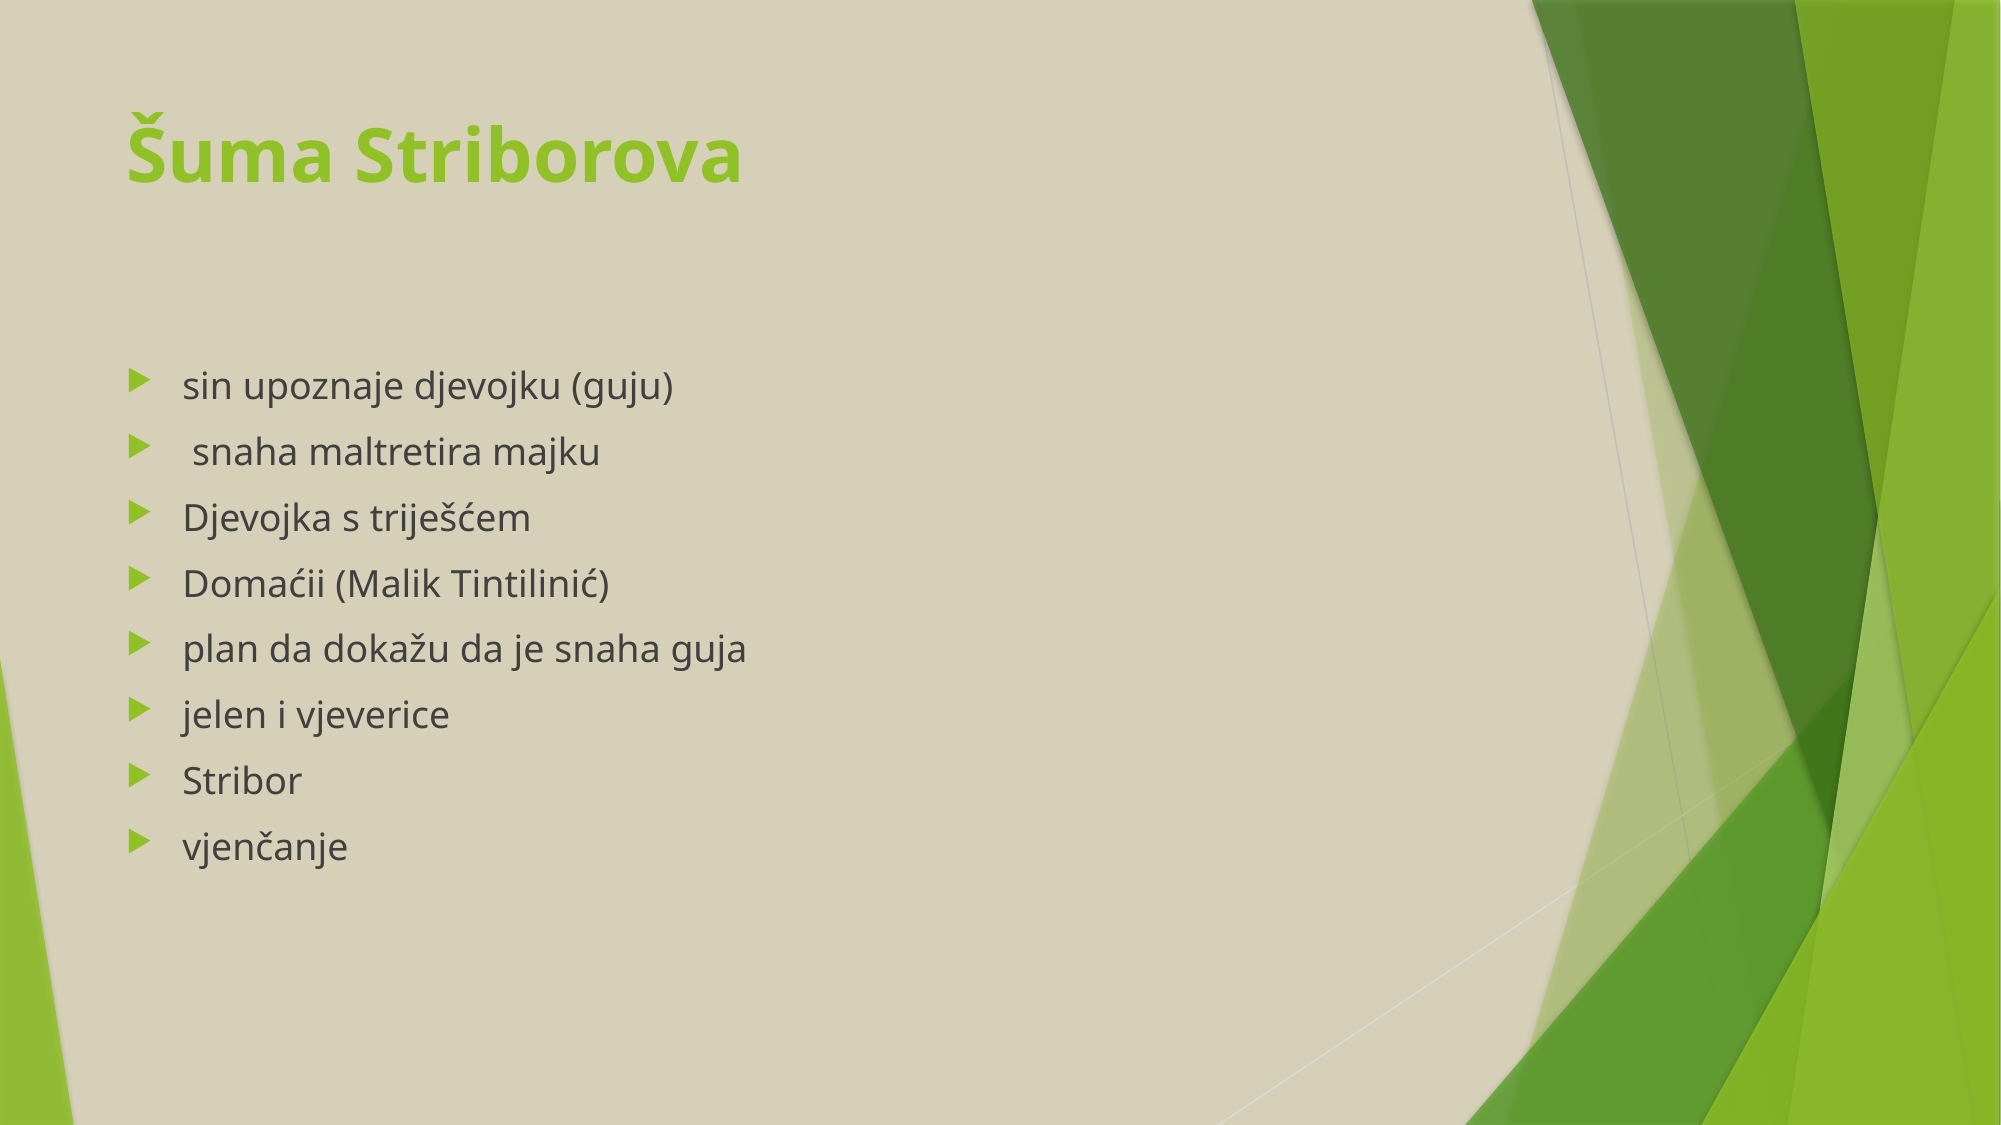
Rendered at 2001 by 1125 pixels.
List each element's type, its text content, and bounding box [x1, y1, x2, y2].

list sin upoznaje djevojku (guju) snaha maltretira majku Djevojka s triješćem Domaćii (Malik Tintilinić) plan da dokažu da je snaha guja jelen i vjeverice Stribor vjenčanje [111, 354, 1522, 992]
title Šuma Striborova [111, 99, 1522, 317]
